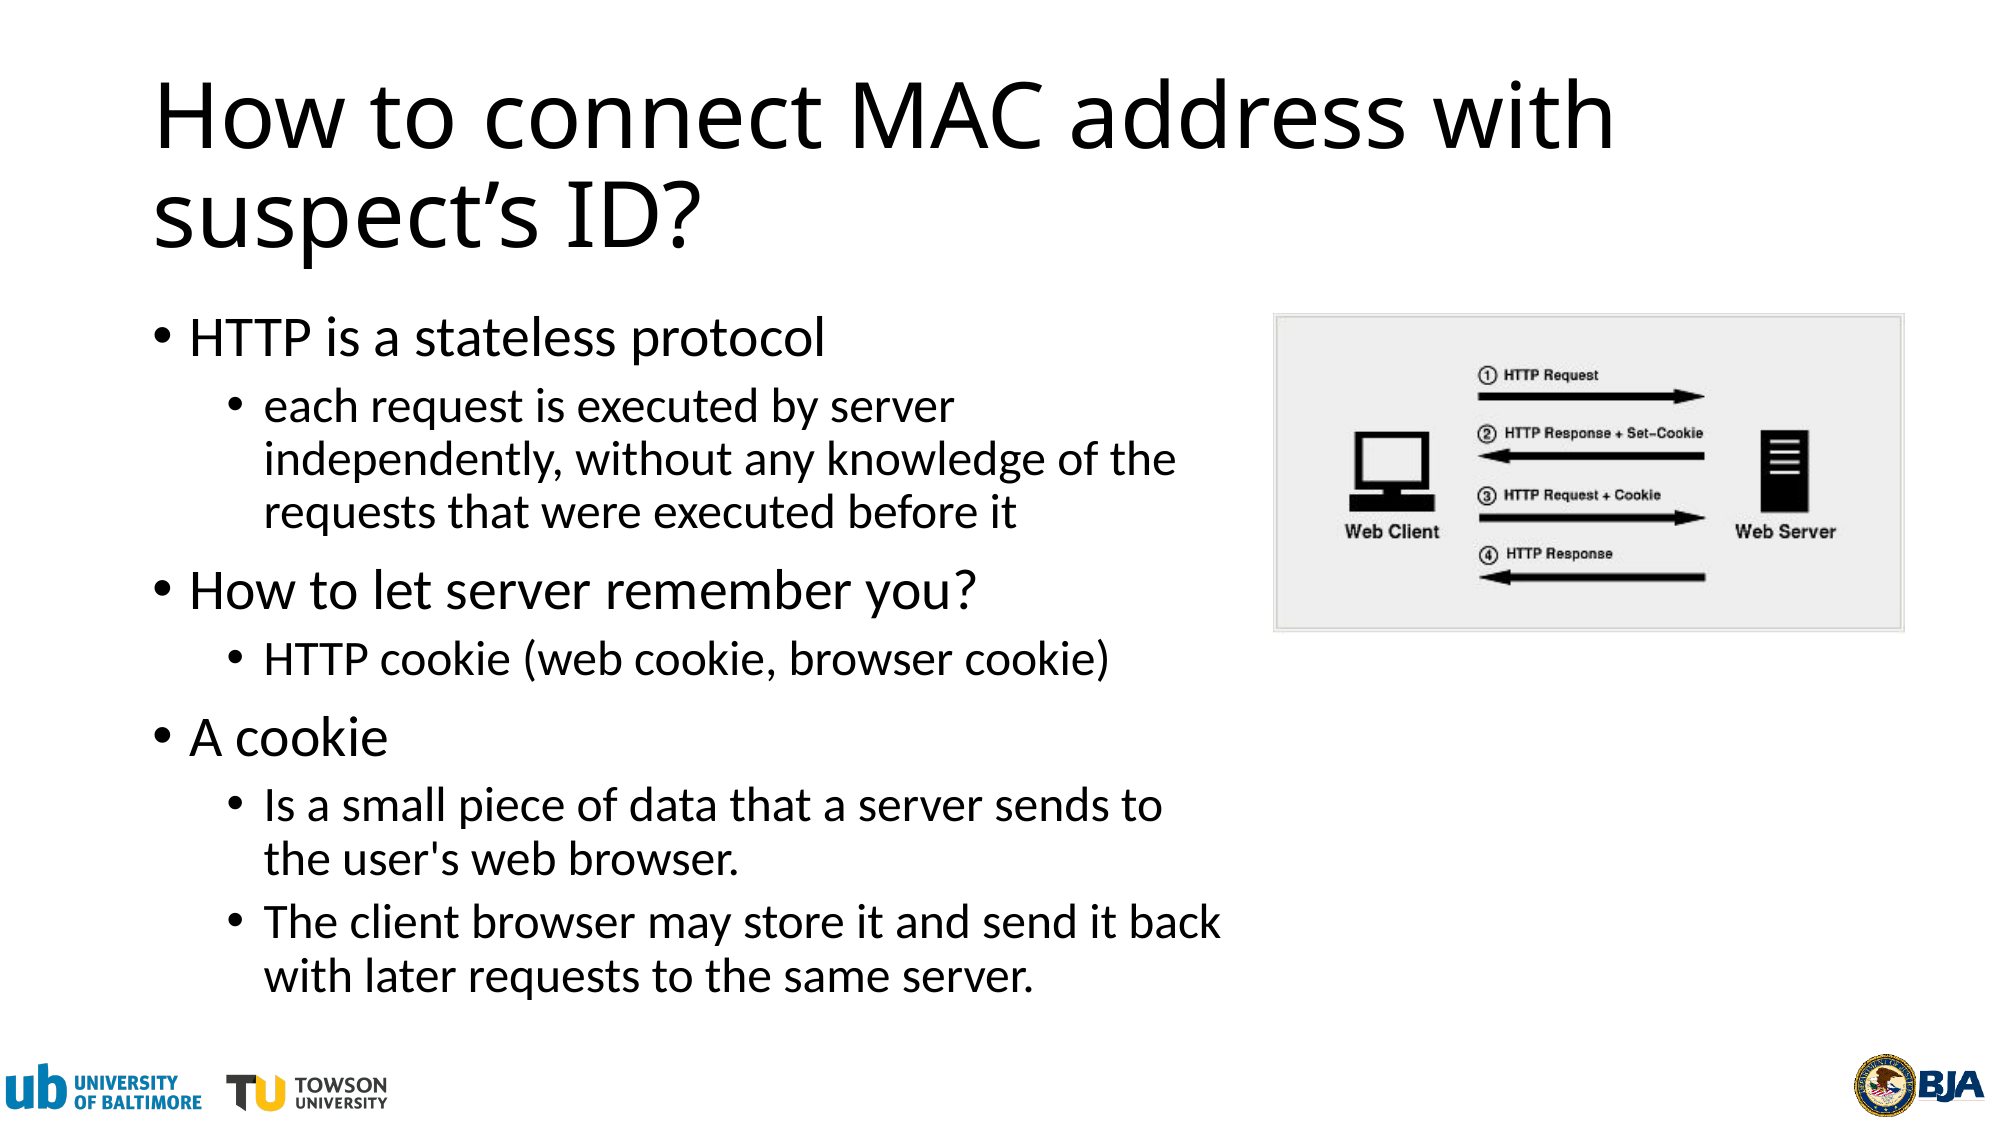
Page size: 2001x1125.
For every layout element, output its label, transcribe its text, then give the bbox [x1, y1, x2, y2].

list HTTP is a stateless protocol each request is executed by server independently, without any knowledge of the requests that were executed before it How to let server remember you? HTTP cookie (web cookie, browser cookie) A cookie Is a small piece of data that a server sends to the user's web browser. The client browser may store it and send it back with later requests to the same server. [137, 299, 1241, 1014]
picture [1854, 1054, 1986, 1117]
picture [0, 1031, 407, 1125]
title How to connect MAC address with suspect’s ID? [137, 59, 1863, 278]
picture [1273, 313, 1905, 634]
